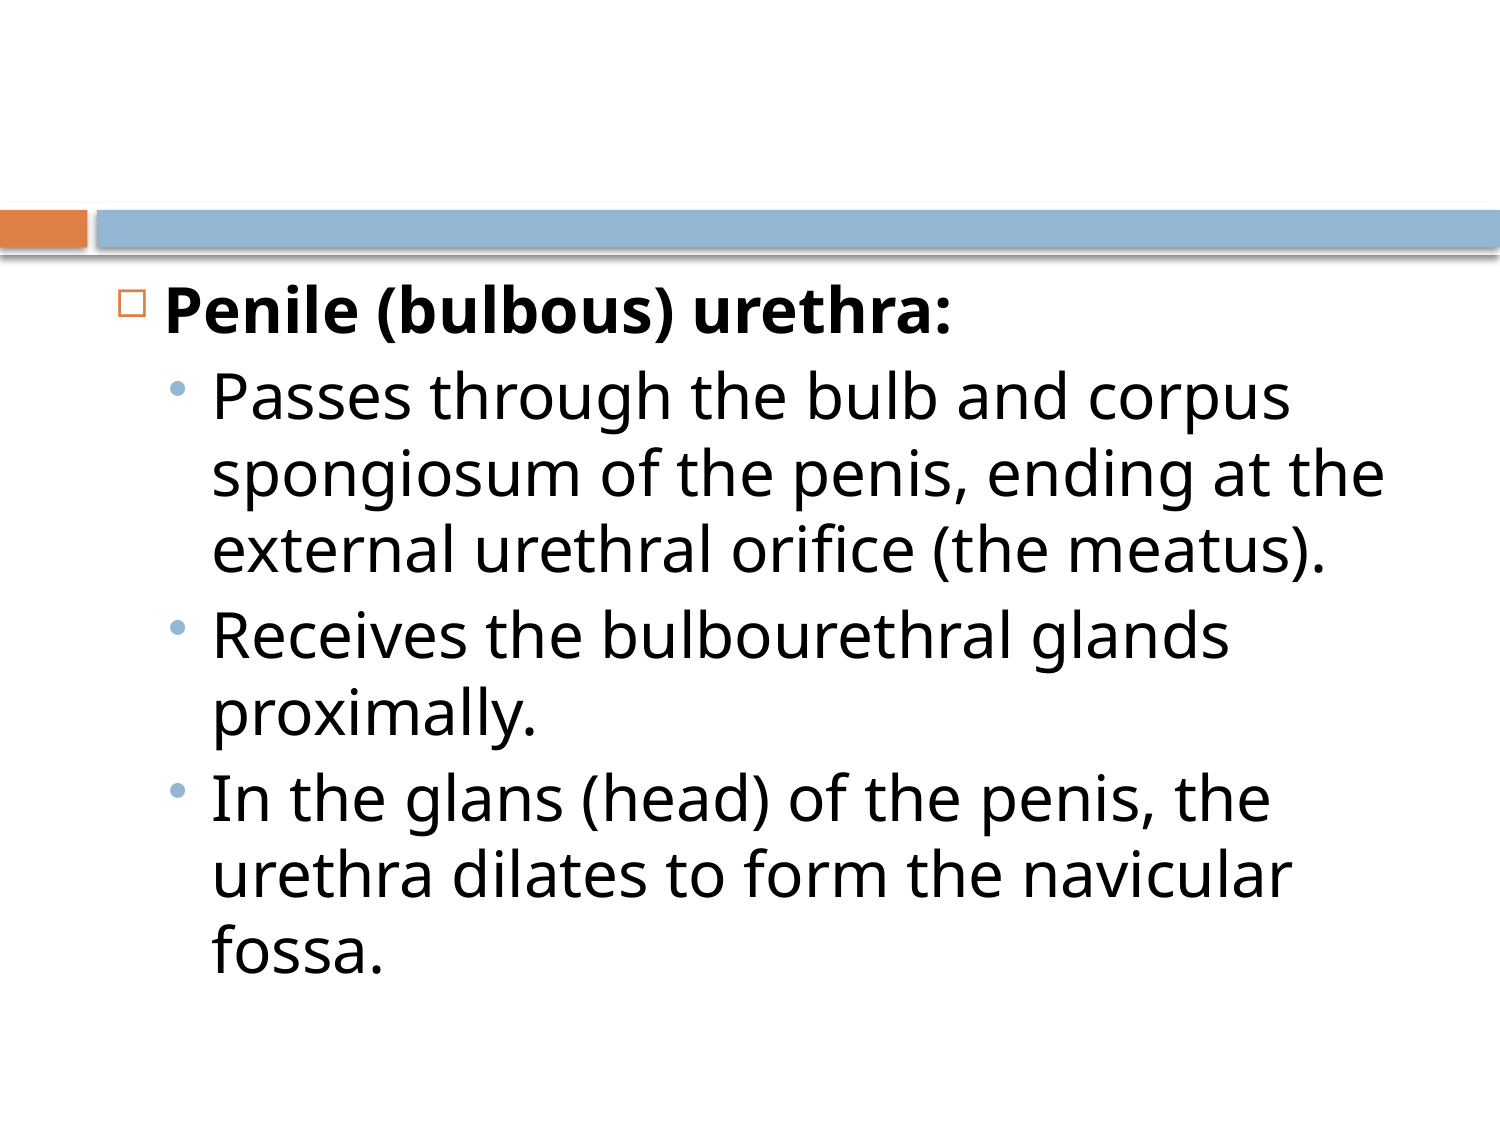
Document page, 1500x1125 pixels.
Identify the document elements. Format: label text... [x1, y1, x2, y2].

list Penile (bulbous) urethra: Passes through the bulb and corpus spongiosum of the penis, ending at the external urethral orifice (the meatus). Receives the bulbourethral glands proximally. In the glans (head) of the penis, the urethra dilates to form the navicular fossa. [100, 262, 1438, 1000]
